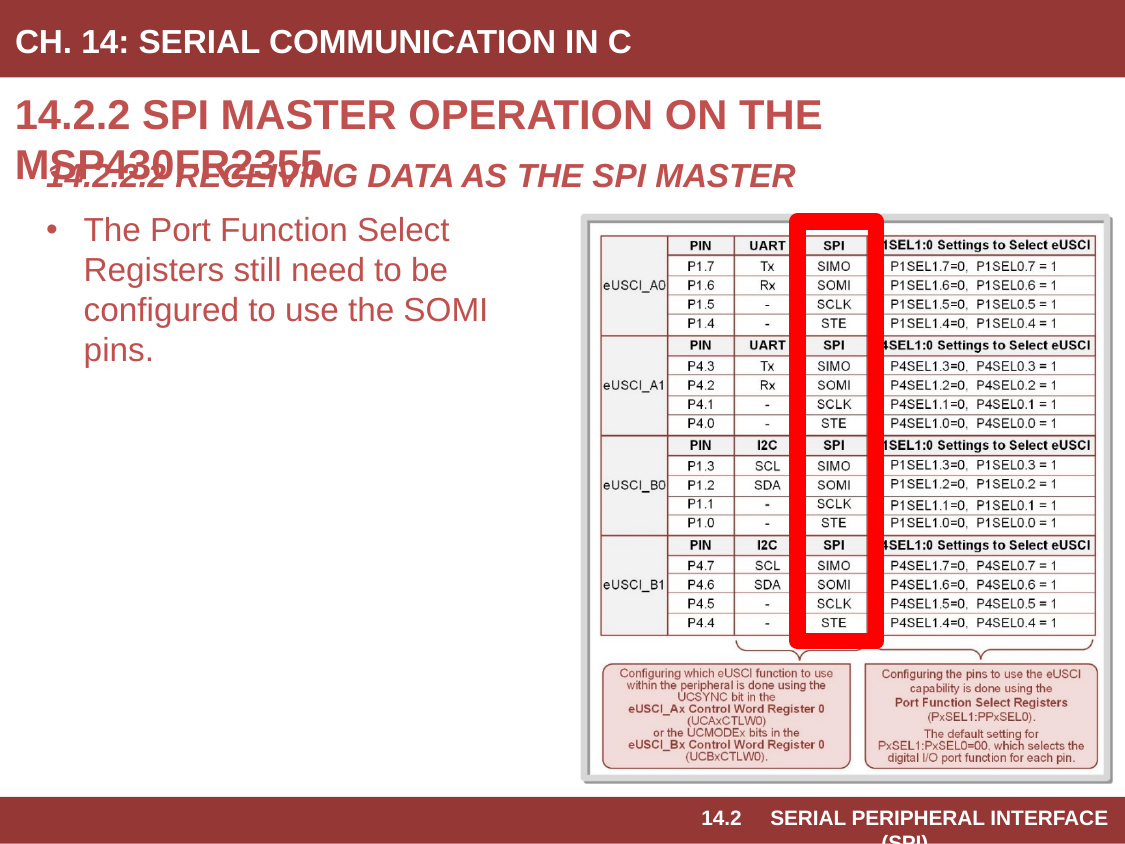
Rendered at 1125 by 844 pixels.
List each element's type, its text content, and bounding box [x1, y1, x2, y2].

text_box 14.2.2.2 Receiving Data as the SPI Master [31, 146, 1057, 202]
text_box 14.2.2 SPI Master Operation on the MSP430FR2355 [0, 80, 1088, 196]
picture [579, 213, 1113, 785]
title Ch. 14: Serial Communication in C [0, 1, 1125, 78]
text_box [0, 795, 1125, 844]
text_box The Port Function Select Registers still need to be configured to use the SOMI pins. [31, 201, 563, 640]
subtitle 14.2 Serial Peripheral Interface (SPI) [684, 796, 1125, 844]
